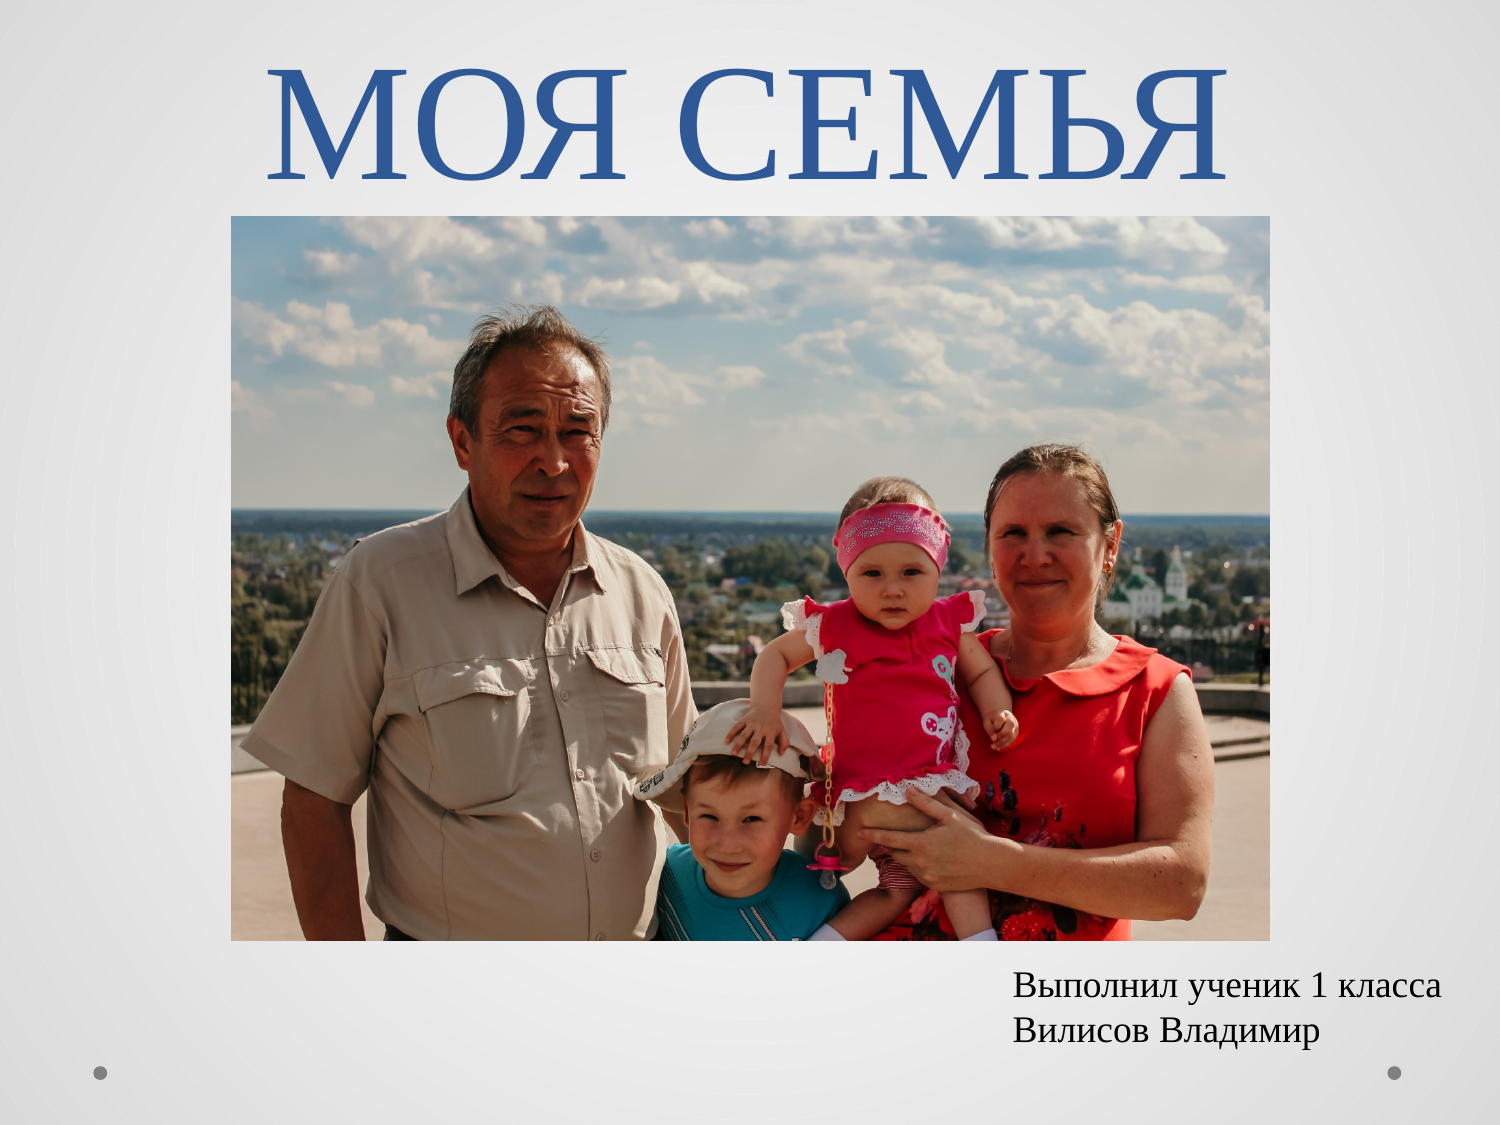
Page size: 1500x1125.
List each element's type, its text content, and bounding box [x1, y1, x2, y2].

title МОЯ СЕМЬЯ [0, 0, 1499, 220]
picture [230, 216, 1270, 942]
picture [815, 905, 822, 912]
text_box Выполнил ученик 1 класса Вилисов Владимир [998, 952, 1471, 1102]
